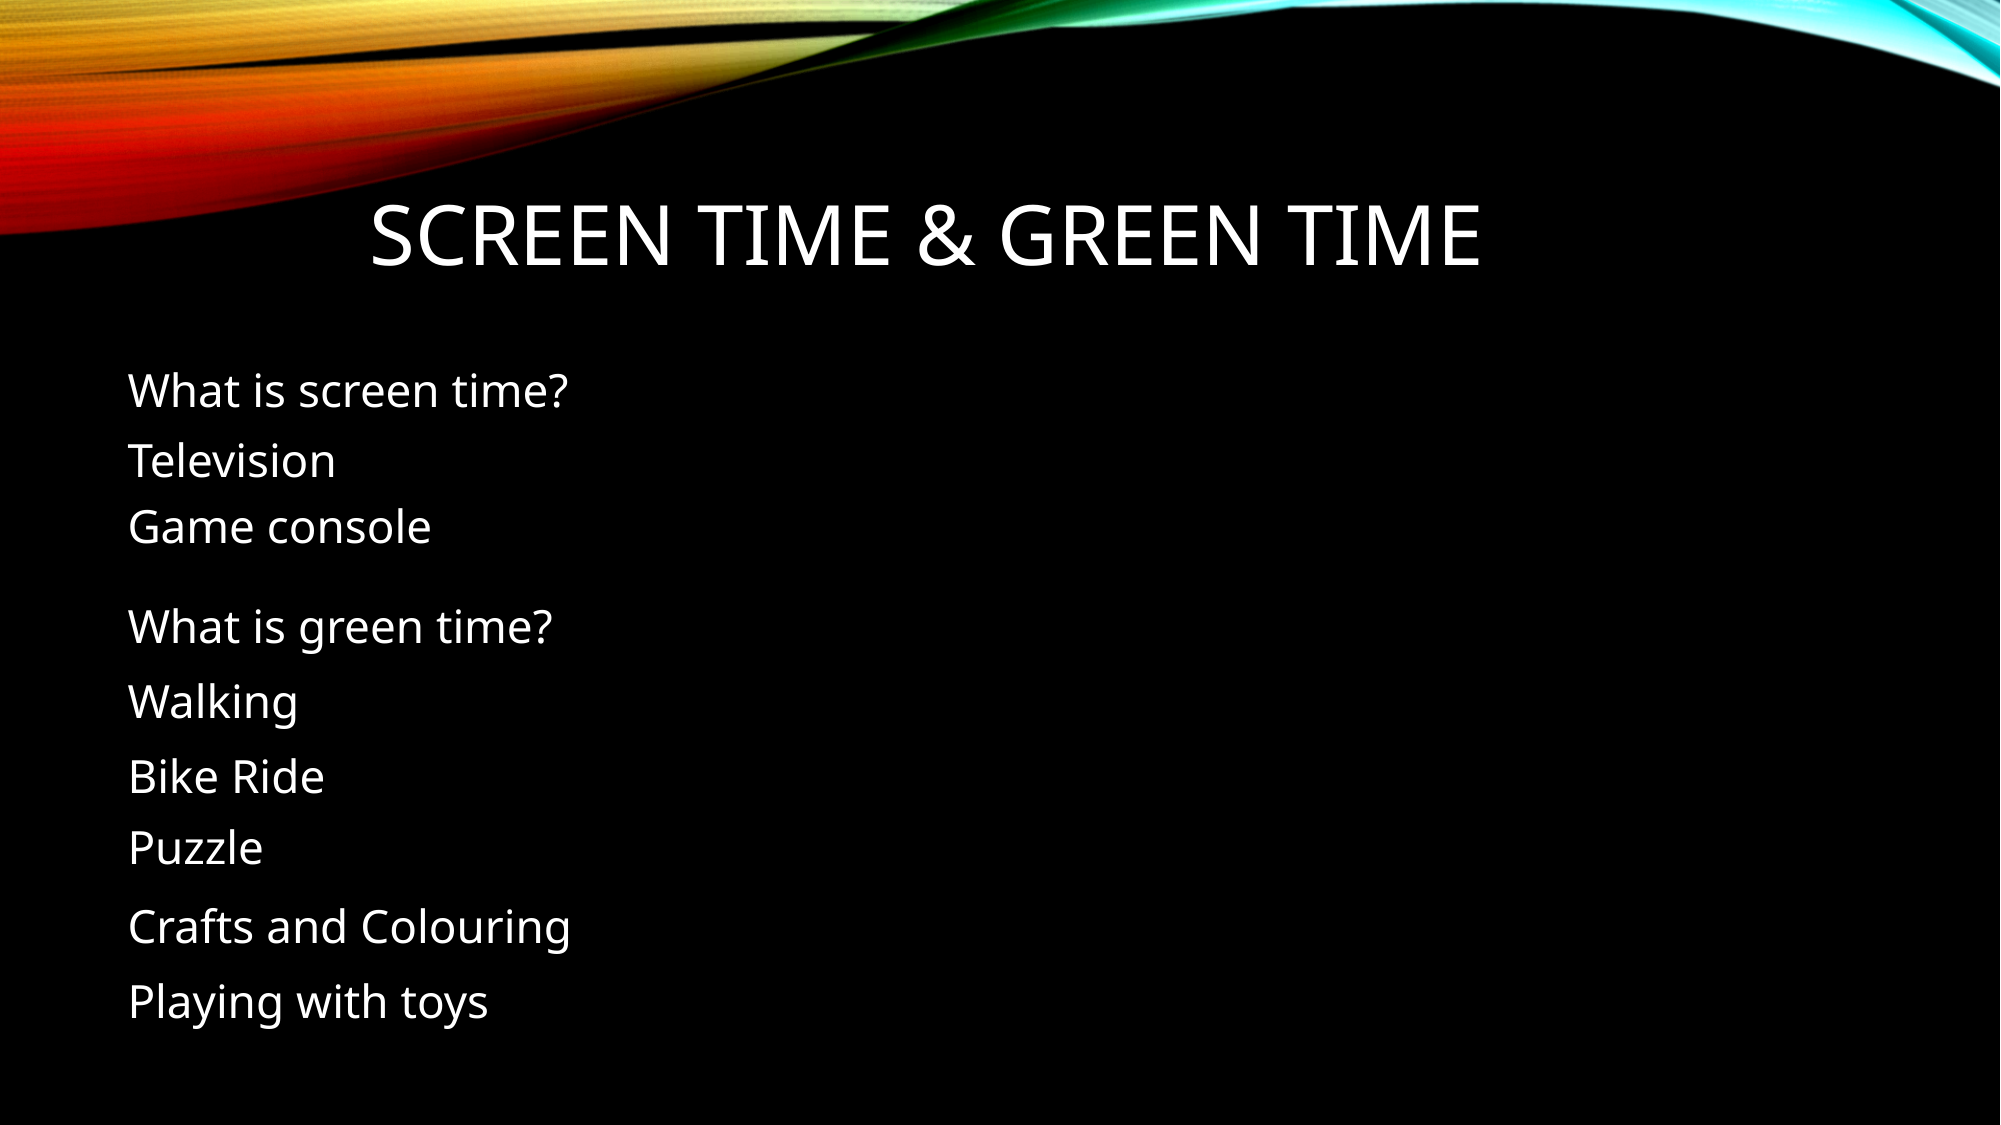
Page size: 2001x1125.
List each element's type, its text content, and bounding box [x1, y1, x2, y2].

picture [0, 0, 2000, 237]
text_box Crafts and Colouring [112, 896, 1155, 971]
text_box Walking [112, 671, 1155, 746]
title Screen time & Green Time [354, 132, 1768, 345]
text_box What is green time? [112, 596, 1155, 671]
list What is screen time? [112, 360, 1155, 430]
text_box Bike Ride [112, 746, 1155, 817]
text_box Playing with toys [112, 971, 1155, 1047]
text_box Puzzle [112, 817, 1155, 893]
text_box Game console [112, 496, 1155, 572]
text_box Television [112, 430, 1155, 496]
